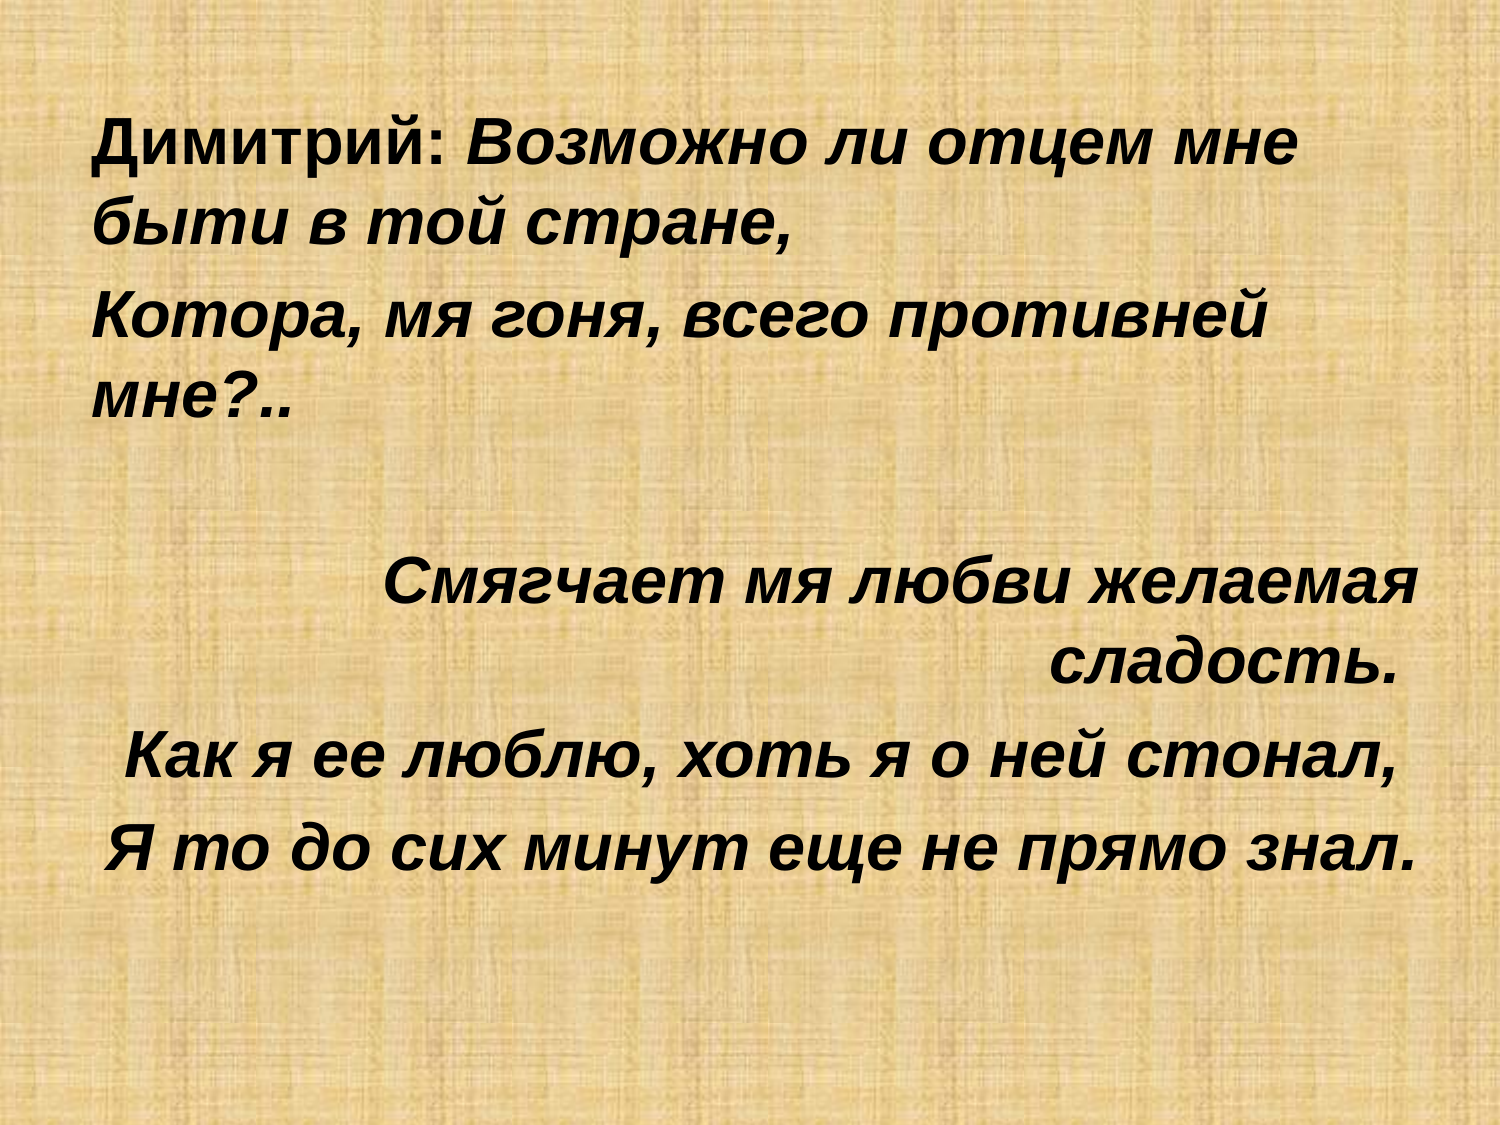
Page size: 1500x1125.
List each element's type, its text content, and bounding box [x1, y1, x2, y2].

picture [0, 0, 1500, 1125]
subtitle Димитрий: Возможно ли отцем мне быти в той стране, Котора, мя гоня, всего противней мне?.. Смягчает мя любви желаемая сладость. Как я ее люблю, хоть я о ней стонал, Я то до сих минут еще не прямо знал. [76, 90, 1436, 1047]
